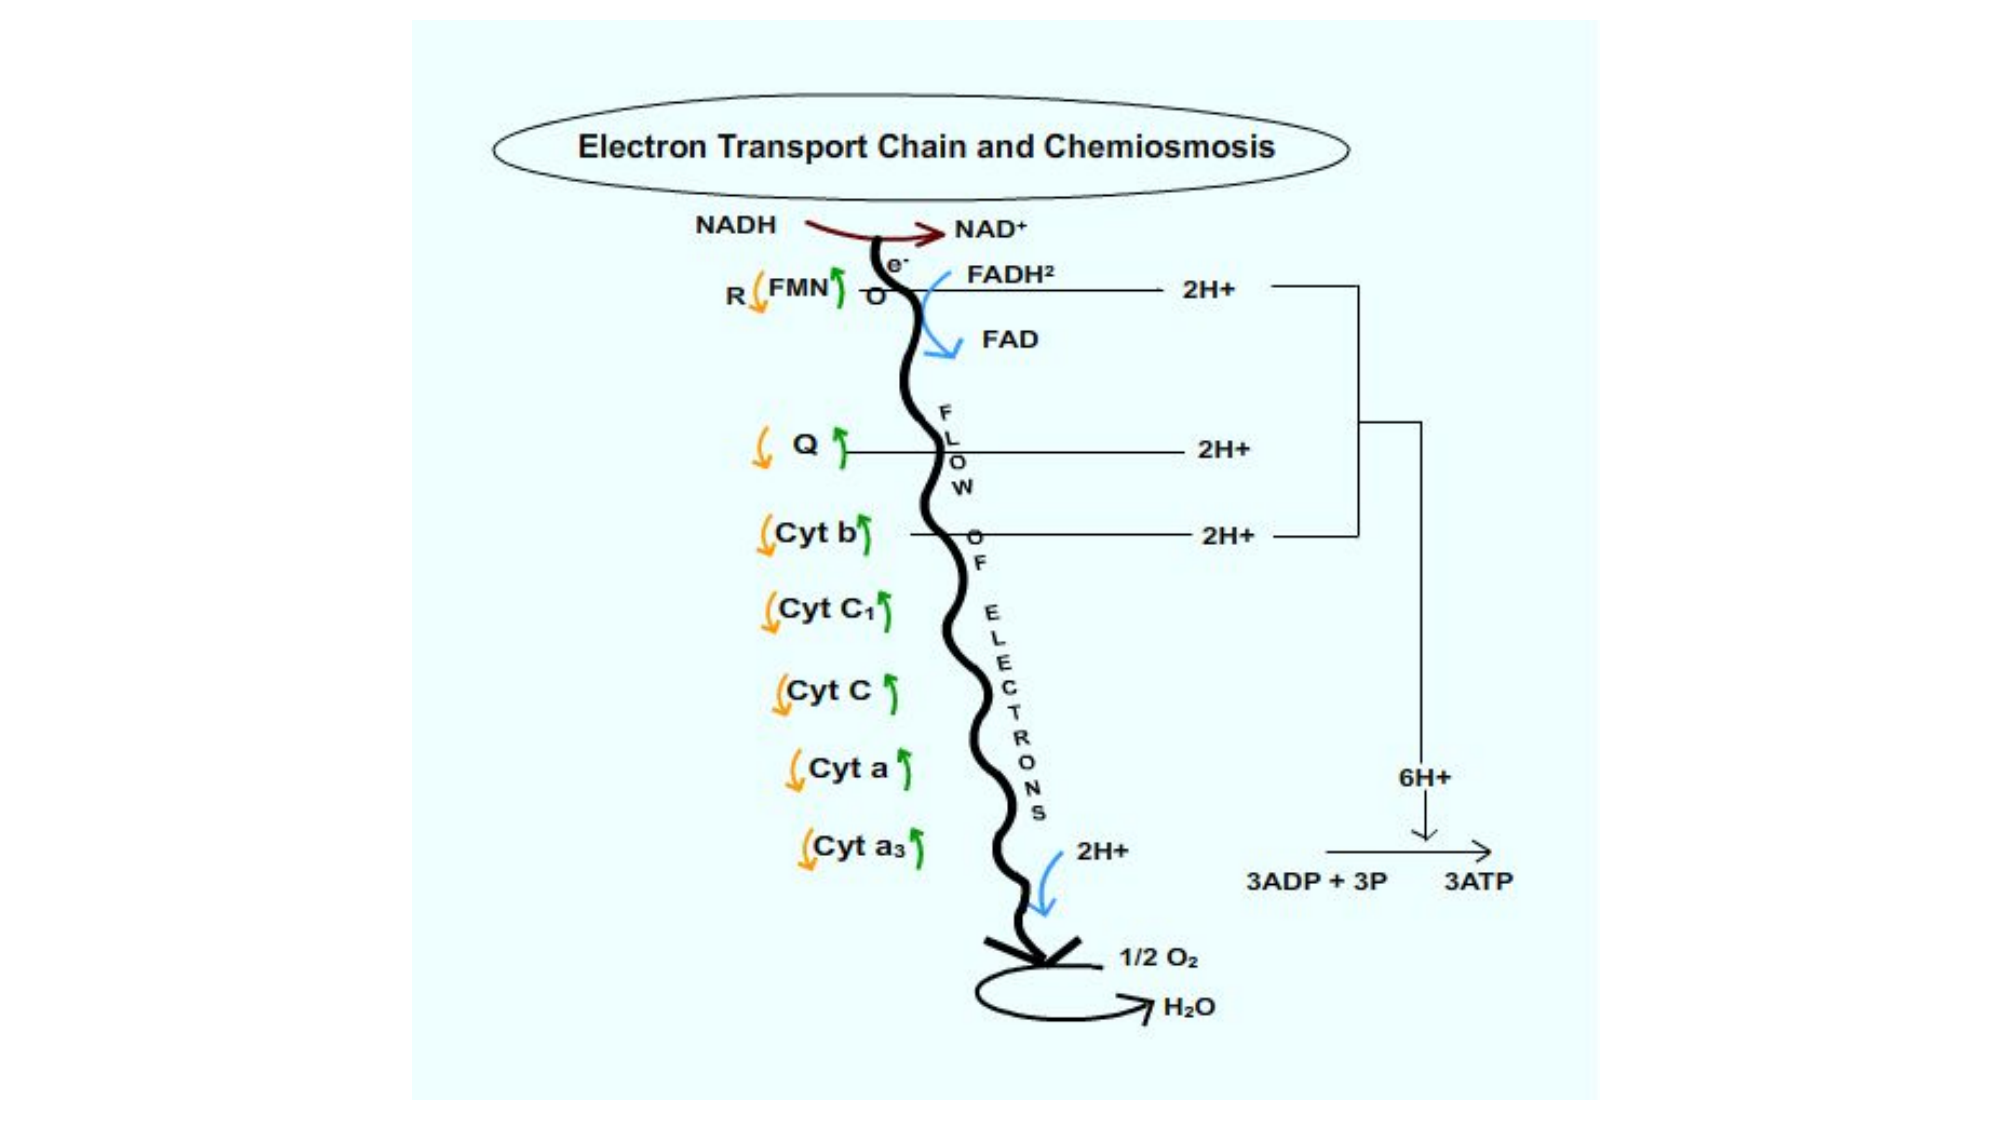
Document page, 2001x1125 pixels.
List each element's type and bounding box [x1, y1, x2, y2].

picture [412, 20, 1600, 1100]
